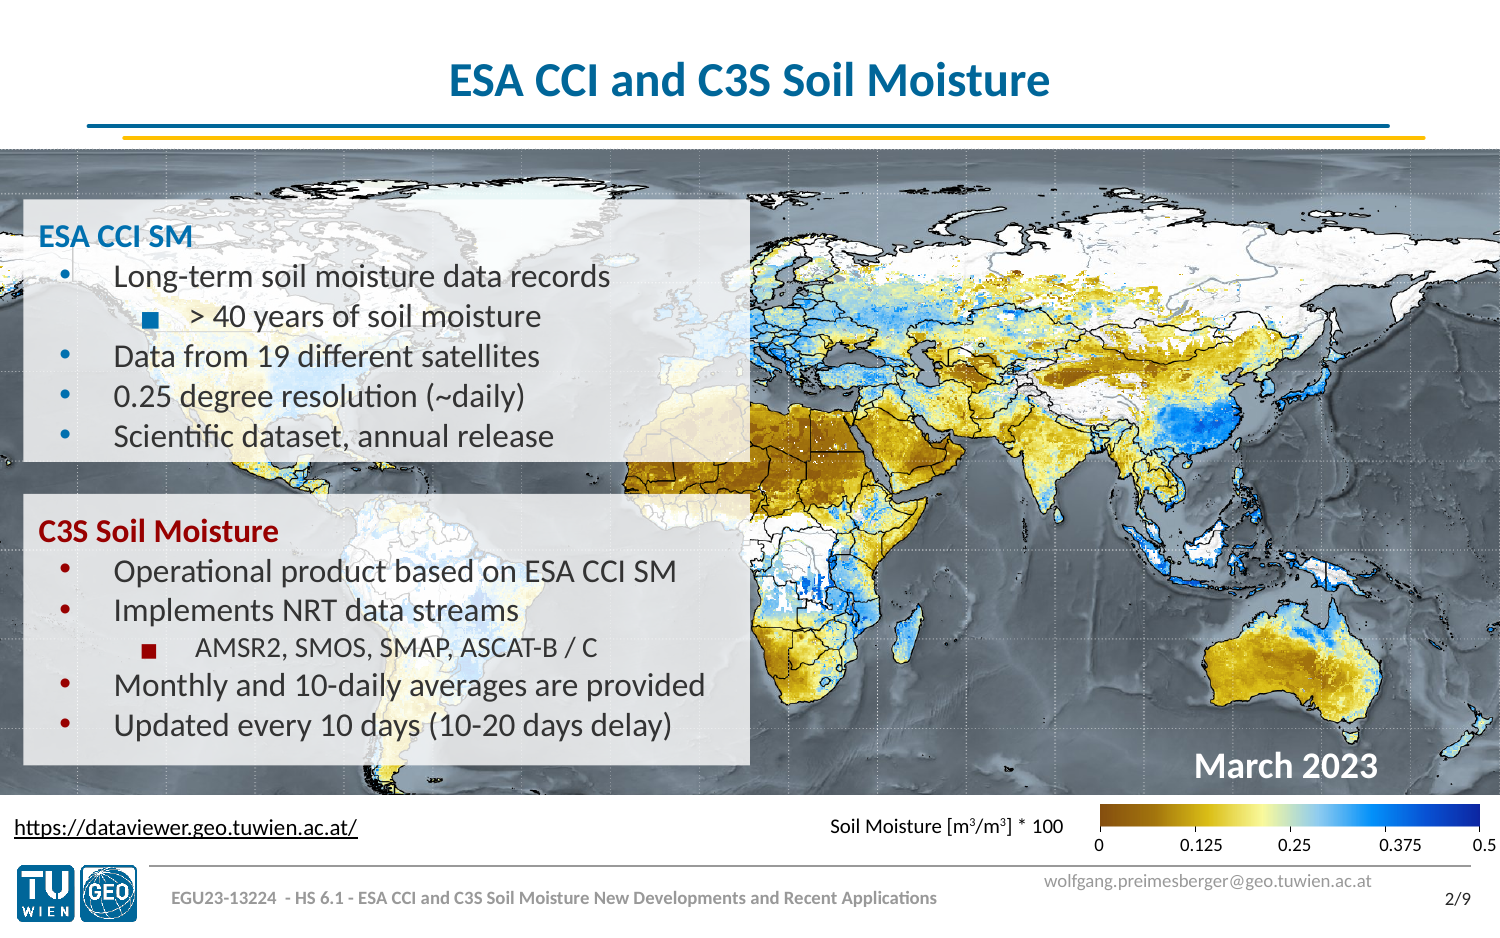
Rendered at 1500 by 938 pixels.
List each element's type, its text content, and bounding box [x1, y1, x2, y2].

text_box EGU23-13224 - HS 6.1 - ESA CCI and C3S Soil Moisture New Developments and Recent Applications [129, 884, 979, 910]
picture [30, 880, 34, 898]
text_box 0 0.125 0.25 0.375 0.5 [1079, 825, 1500, 863]
text_box Soil Moisture [m3/m3] * 100 [767, 804, 1088, 825]
picture [121, 887, 128, 899]
picture [22, 872, 42, 876]
slide_number 2/9 [1387, 877, 1487, 920]
text_box wolfgang.preimesberger@geo.tuwien.ac.at [1029, 875, 1399, 894]
picture [1093, 796, 1495, 837]
picture [59, 872, 68, 898]
picture [46, 872, 55, 898]
picture [117, 885, 121, 897]
title ESA CCI and C3S Soil Moisture [23, 20, 1477, 134]
picture [117, 868, 134, 884]
picture [104, 885, 113, 899]
picture [73, 865, 82, 922]
text_box https://dataviewer.geo.tuwien.ac.at/ [0, 803, 504, 859]
picture [0, 148, 1500, 795]
picture [84, 868, 99, 883]
